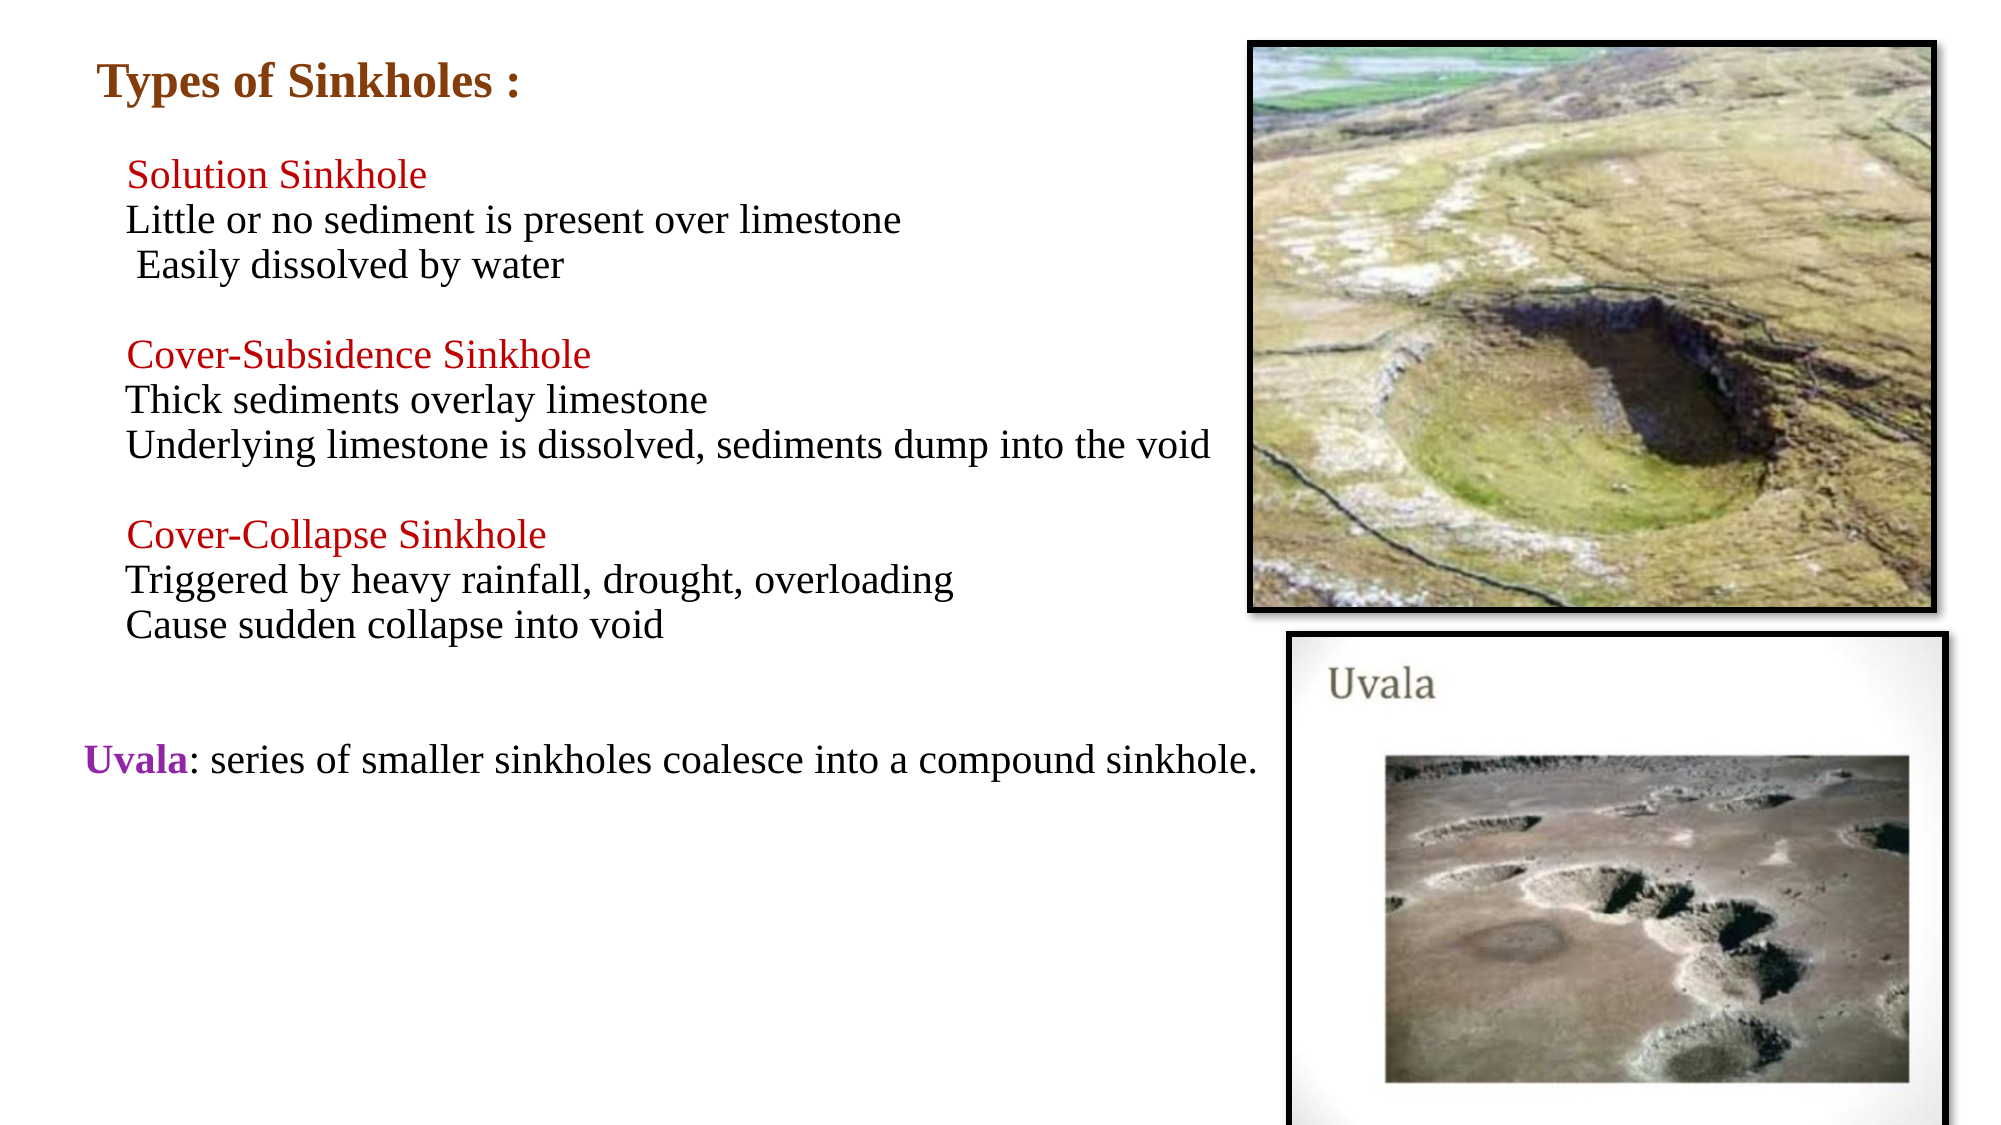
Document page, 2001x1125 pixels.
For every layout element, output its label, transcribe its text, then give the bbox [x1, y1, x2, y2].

title Types of Sinkholes :  Solution Sinkhole Little or no sediment is present over limestone Easily dissolved by water  Cover-Subsidence Sinkhole Thick sediments overlay limestone Underlying limestone is dissolved, sediments dump into the void  Cover-Collapse Sinkhole Triggered by heavy rainfall, drought, overloading Cause sudden collapse into void Uvala: series of smaller sinkholes coalesce into a compound sinkhole. [68, 46, 1794, 916]
picture [1252, 46, 1932, 608]
picture [1291, 637, 1943, 1125]
